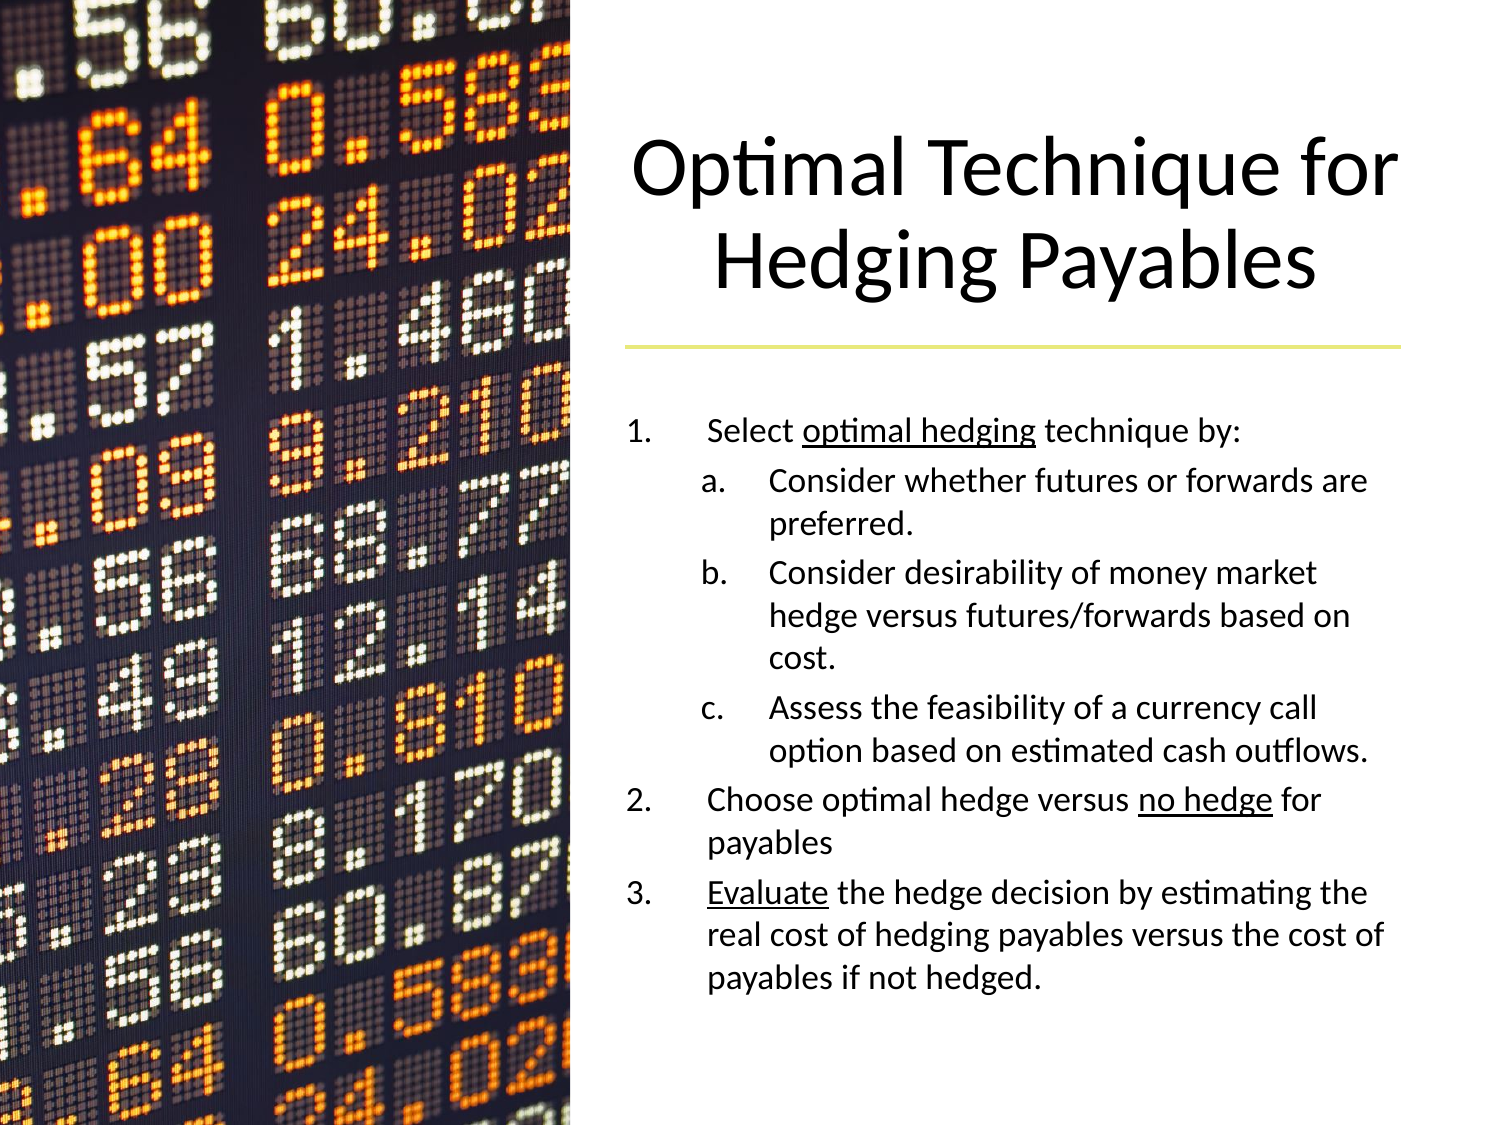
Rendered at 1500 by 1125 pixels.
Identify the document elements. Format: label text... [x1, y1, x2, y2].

list Select optimal hedging technique by: Consider whether futures or forwards are preferred. Consider desirability of money market hedge versus futures/forwards based on cost. Assess the feasibility of a currency call option based on estimated cash outflows. Choose optimal hedge versus no hedge for payables Evaluate the hedge decision by estimating the real cost of hedging payables versus the cost of payables if not hedged. [610, 399, 1422, 1022]
title Optimal Technique for Hedging Payables [610, 102, 1422, 315]
picture [0, 0, 571, 1125]
